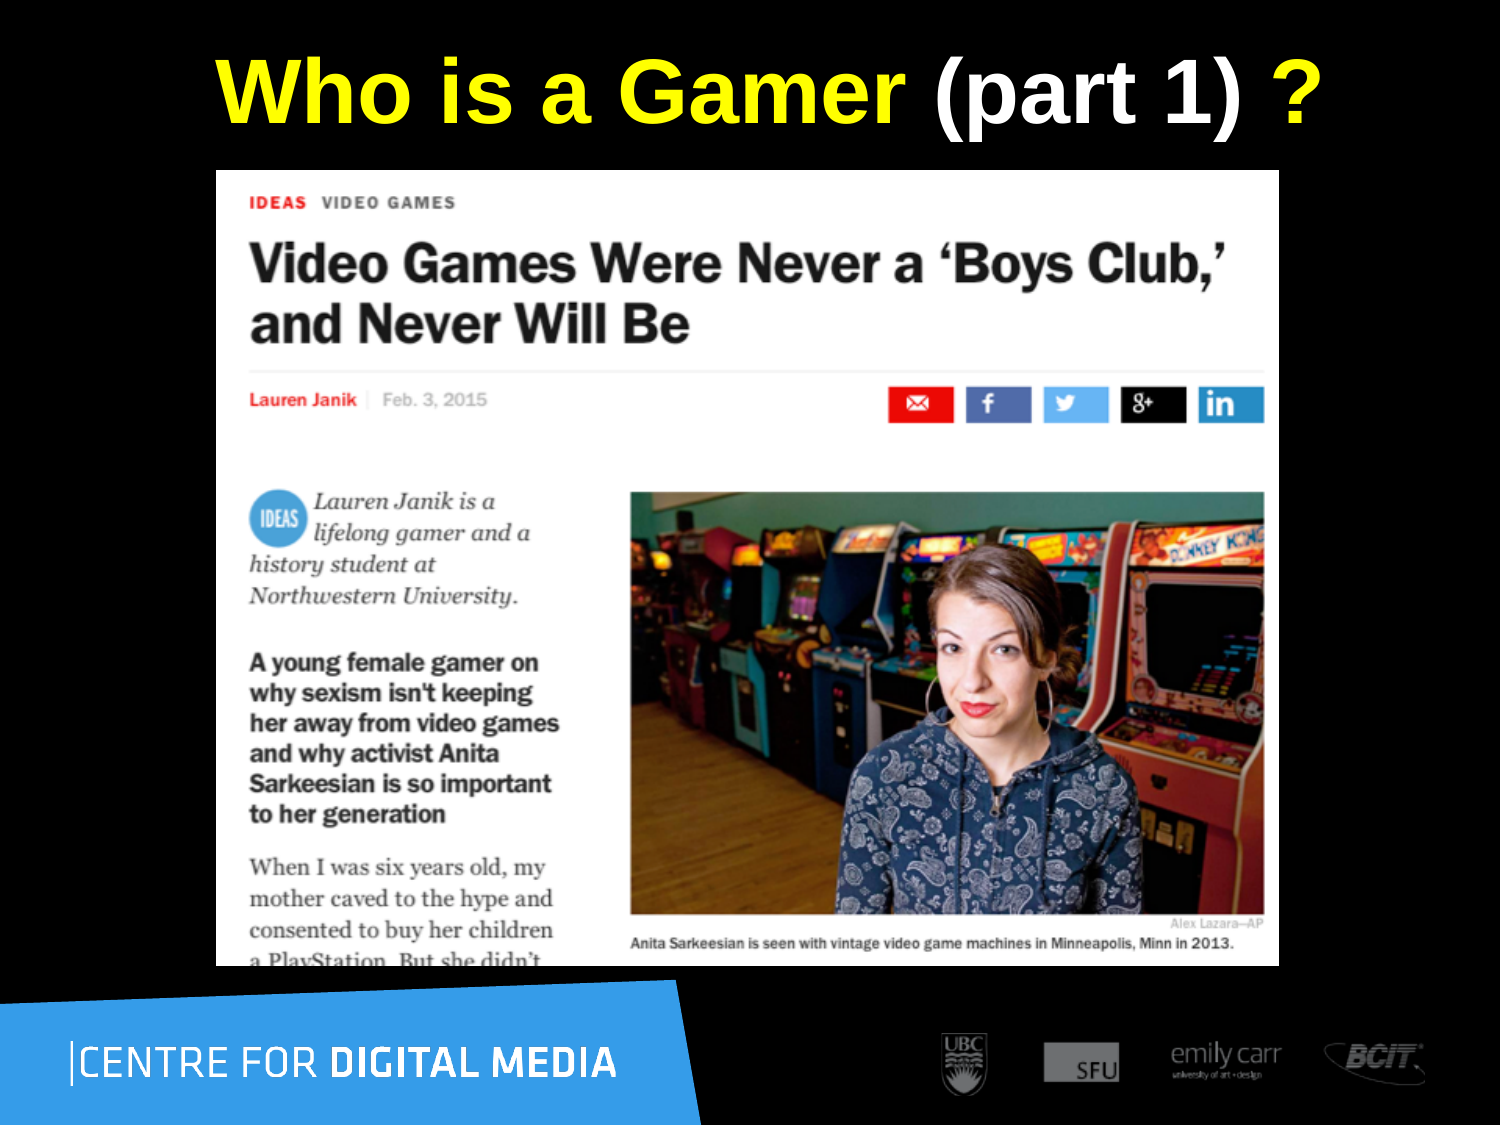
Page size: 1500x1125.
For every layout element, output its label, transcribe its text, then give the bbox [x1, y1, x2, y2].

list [215, 170, 1282, 966]
title Who is a Gamer (part 1) ? [75, 3, 1425, 171]
